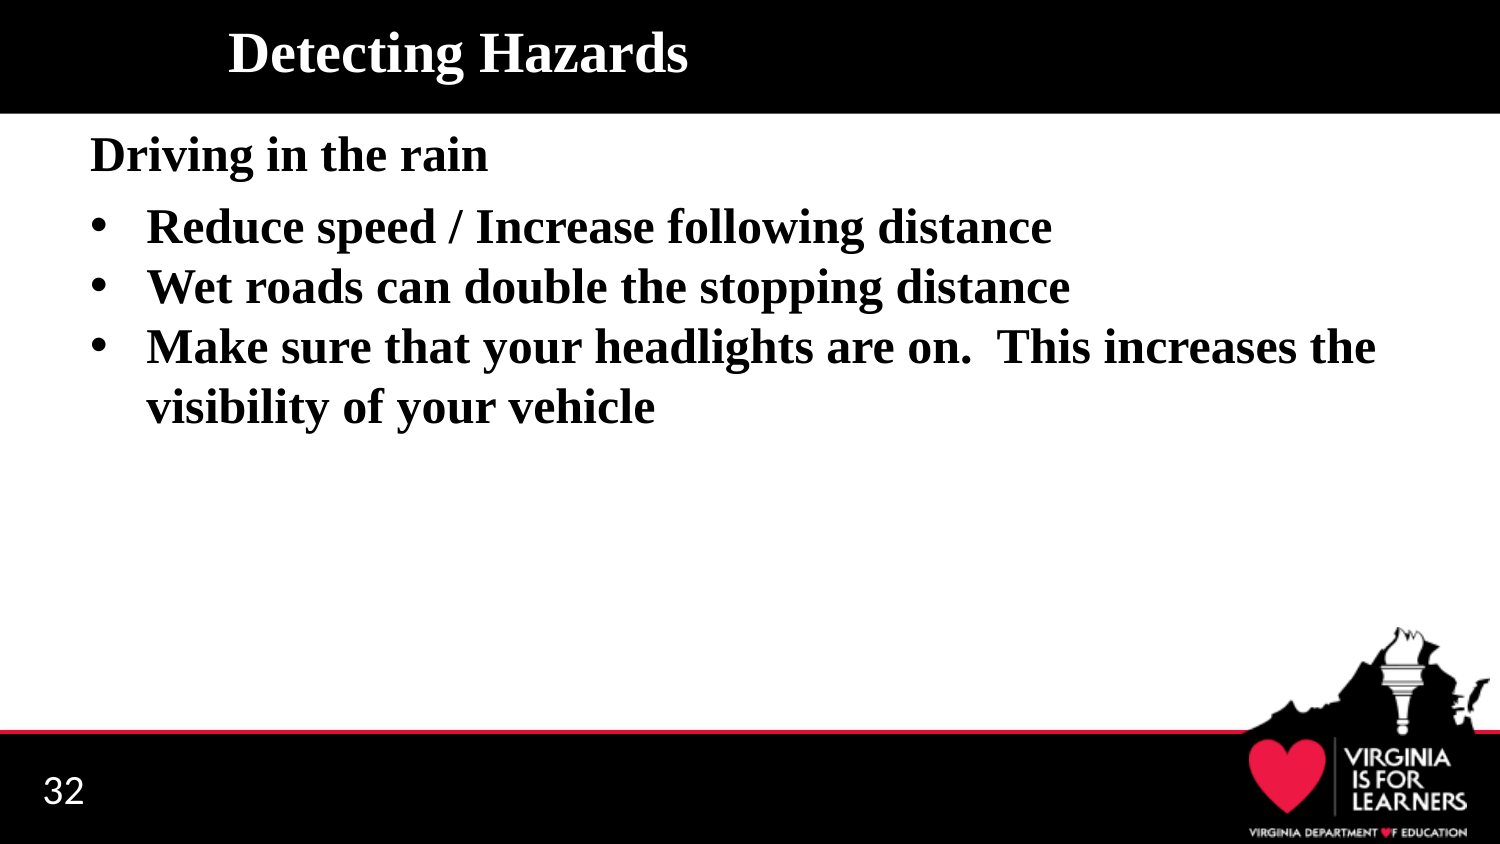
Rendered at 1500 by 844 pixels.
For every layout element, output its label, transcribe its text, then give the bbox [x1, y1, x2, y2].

title Detecting Hazards [0, 0, 1500, 114]
list Driving in the rain Reduce speed / Increase following distance Wet roads can double the stopping distance Make sure that your headlights are on. This increases the visibility of your vehicle [75, 113, 1425, 722]
picture [1240, 627, 1490, 736]
picture [1249, 737, 1467, 838]
